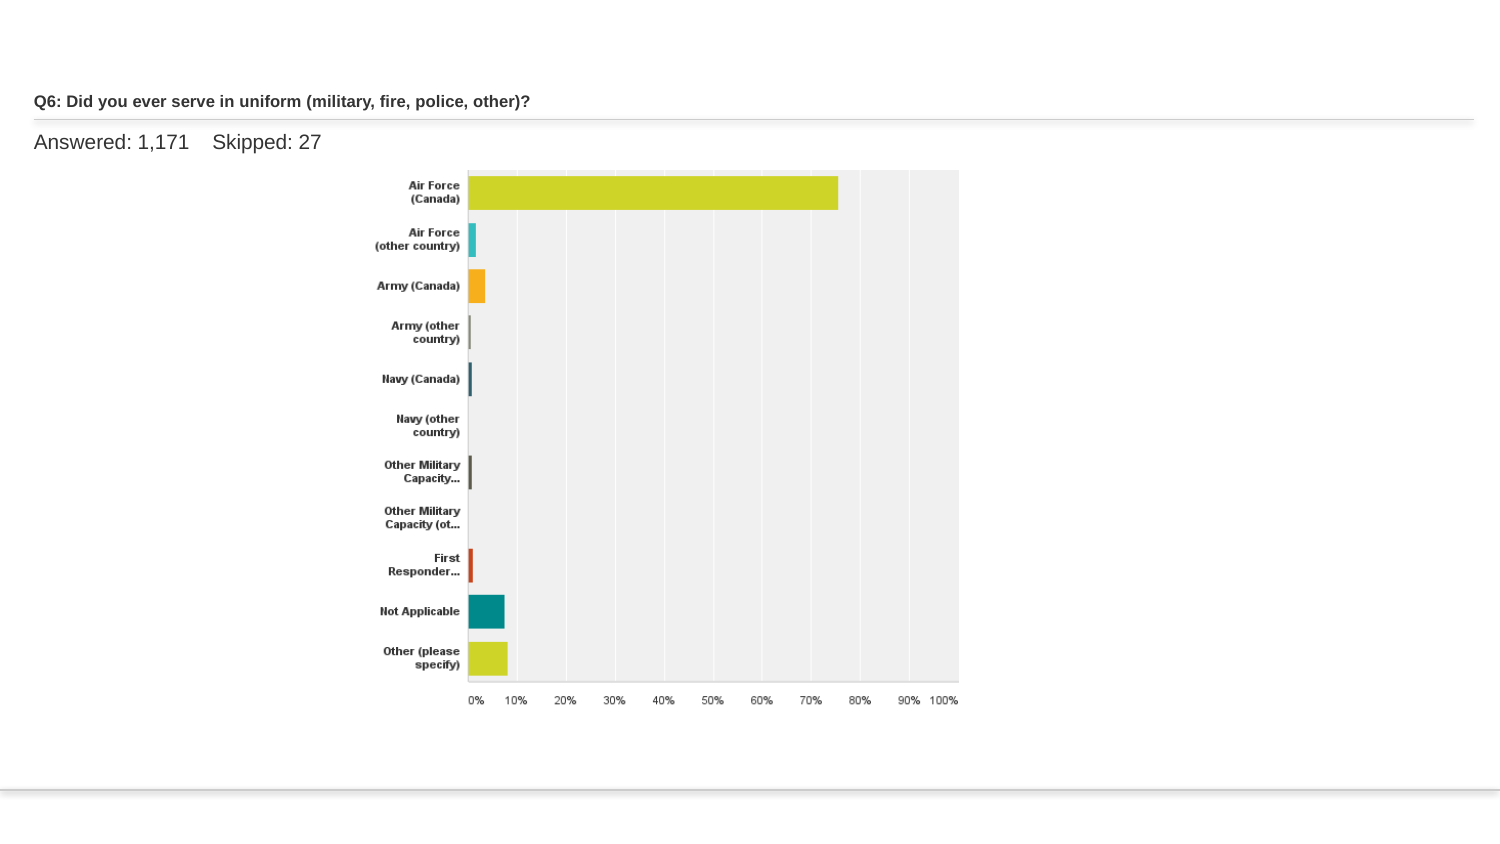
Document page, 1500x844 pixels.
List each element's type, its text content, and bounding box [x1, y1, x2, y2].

picture [351, 170, 959, 734]
list Answered: 1,171 Skipped: 27 [18, 120, 894, 162]
title Q6: Did you ever serve in uniform (military, fire, police, other)? [18, 54, 1369, 119]
